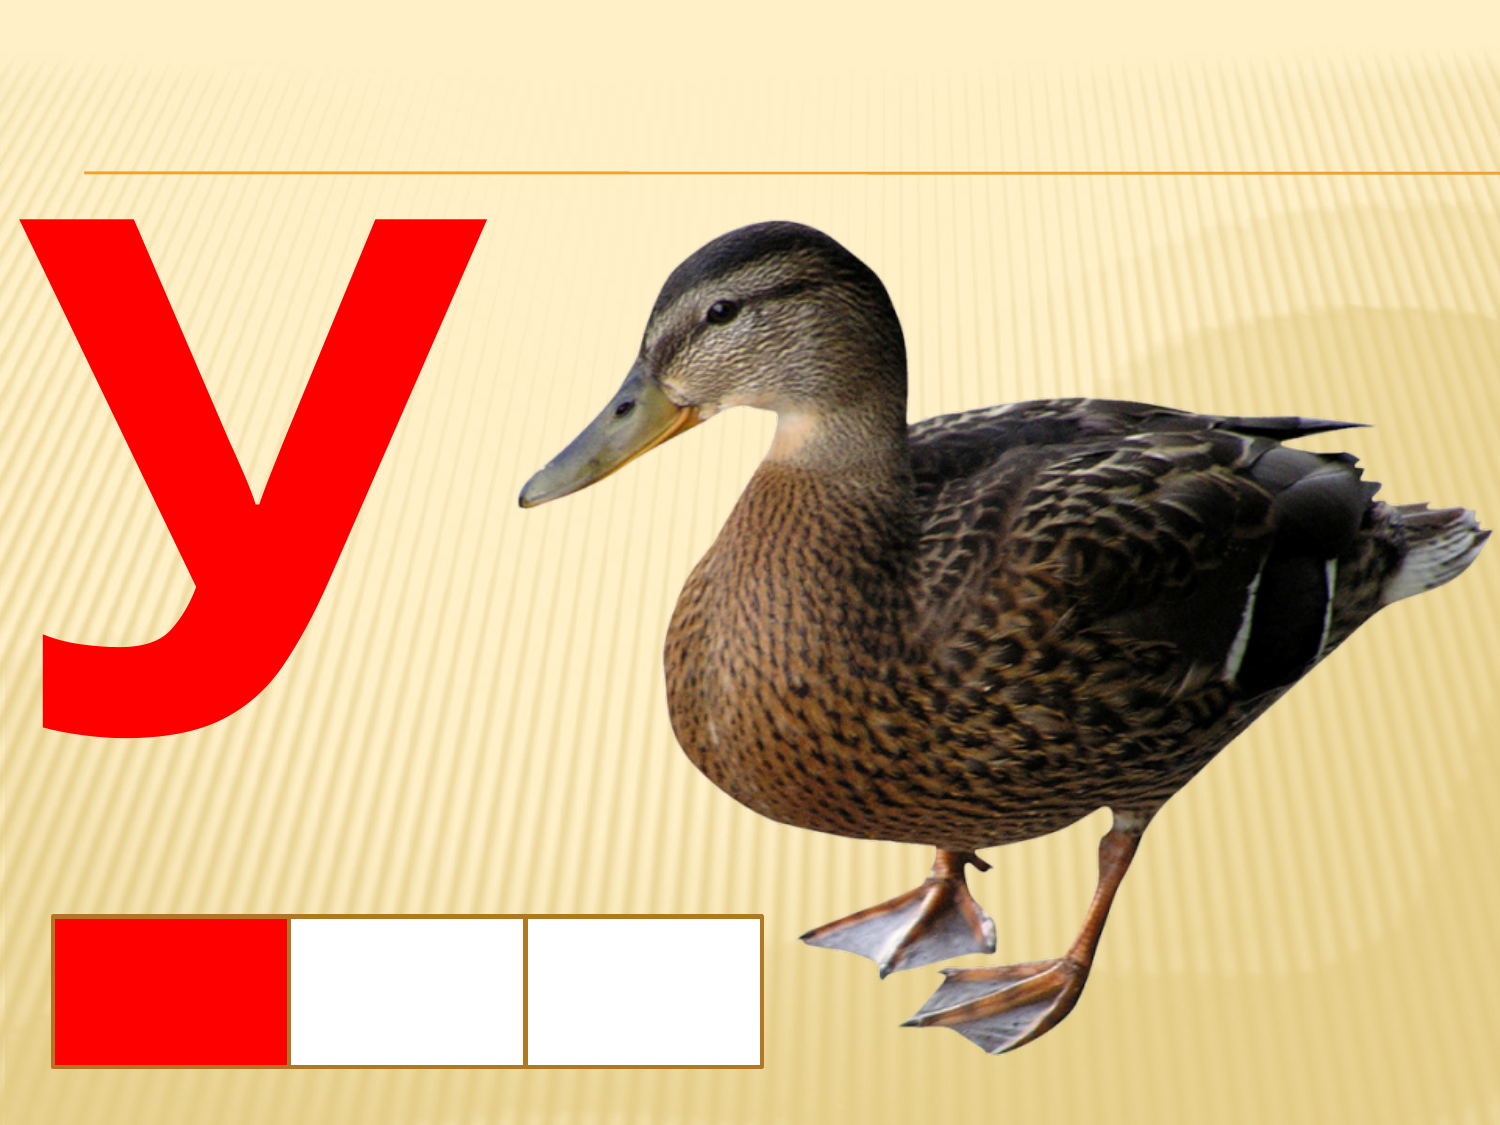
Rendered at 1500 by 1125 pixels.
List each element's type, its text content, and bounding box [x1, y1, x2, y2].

picture [461, 215, 1500, 1071]
text_box [287, 914, 451, 1069]
text_box У [0, 7, 503, 882]
text_box [51, 914, 287, 1069]
